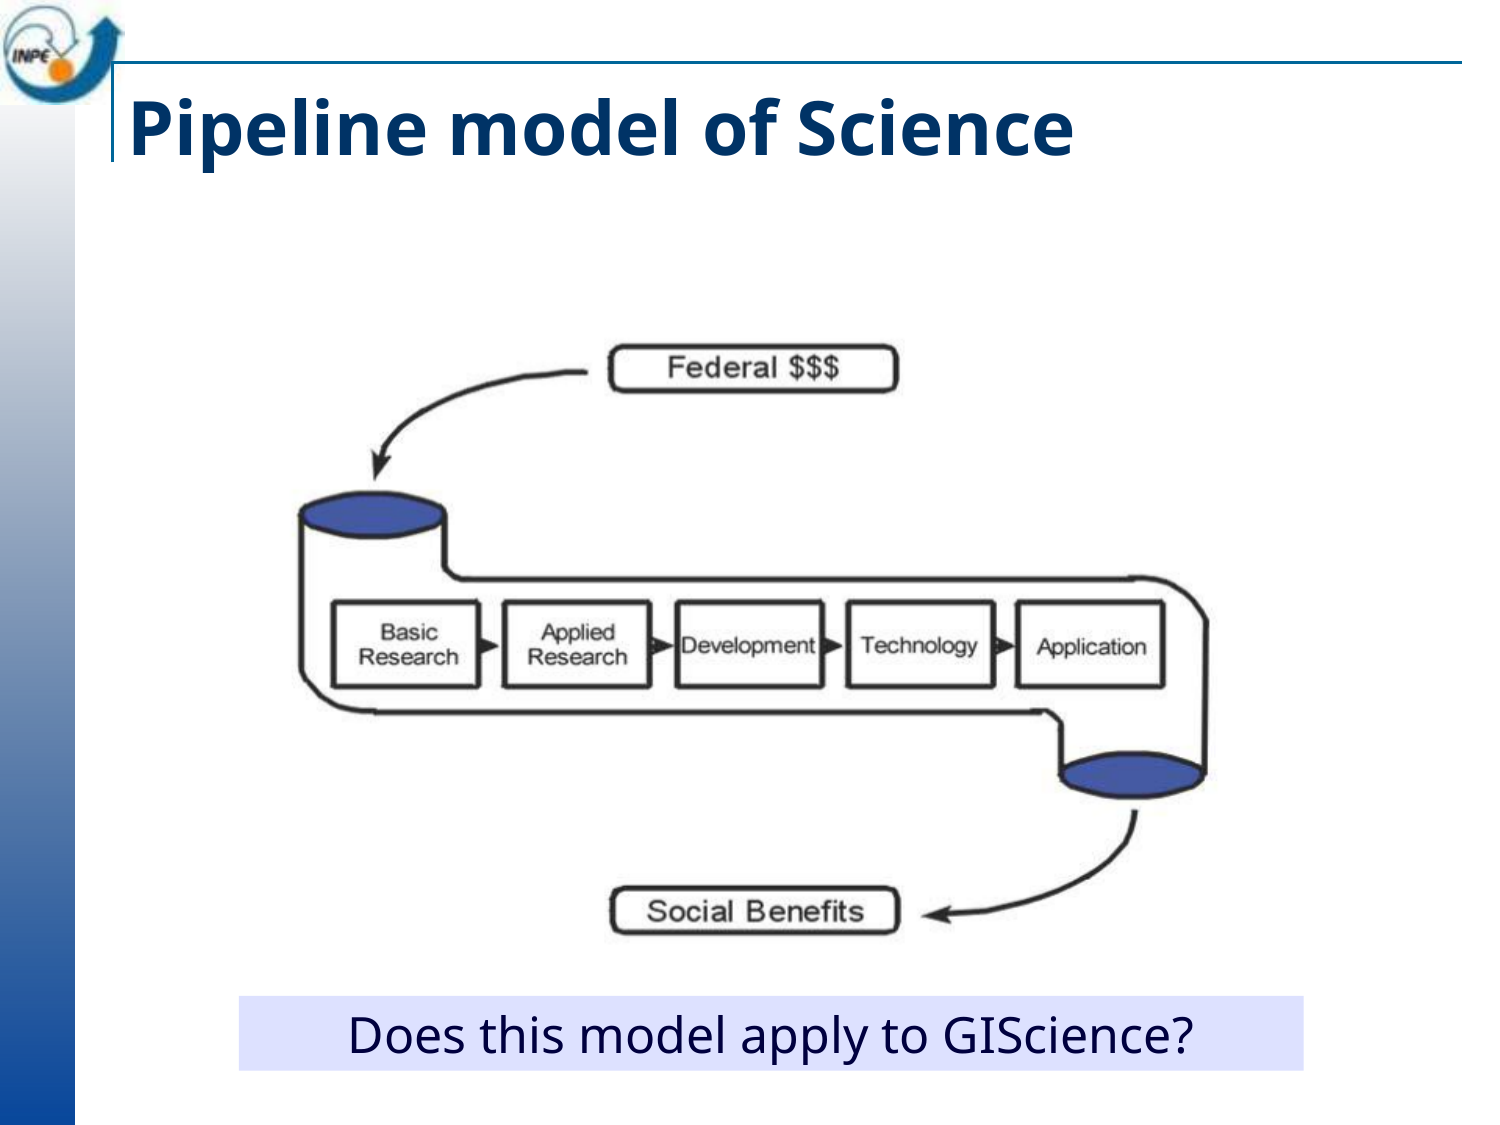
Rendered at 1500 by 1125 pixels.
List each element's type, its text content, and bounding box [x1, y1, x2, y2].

picture [142, 211, 1380, 1102]
picture [0, 0, 125, 105]
title Pipeline model of Science [112, 62, 1450, 188]
